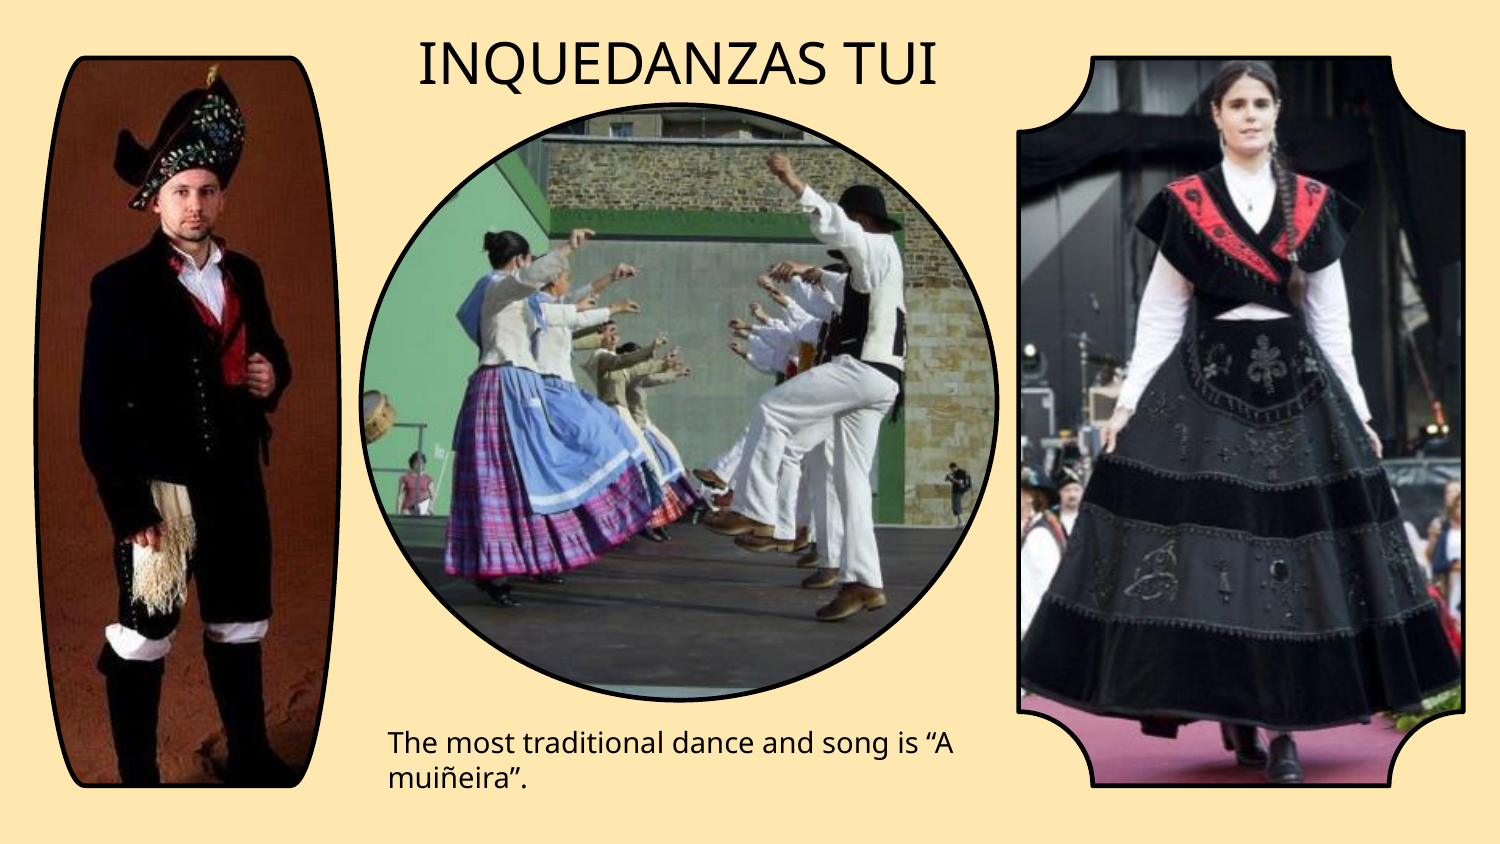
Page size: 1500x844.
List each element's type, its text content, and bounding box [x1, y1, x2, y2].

text_box INQUEDANZAS TUI [372, 11, 985, 103]
picture [1018, 57, 1464, 786]
text_box The most traditional dance and song is “A muiñeira”. [372, 717, 985, 802]
picture [360, 104, 998, 701]
picture [35, 57, 340, 786]
